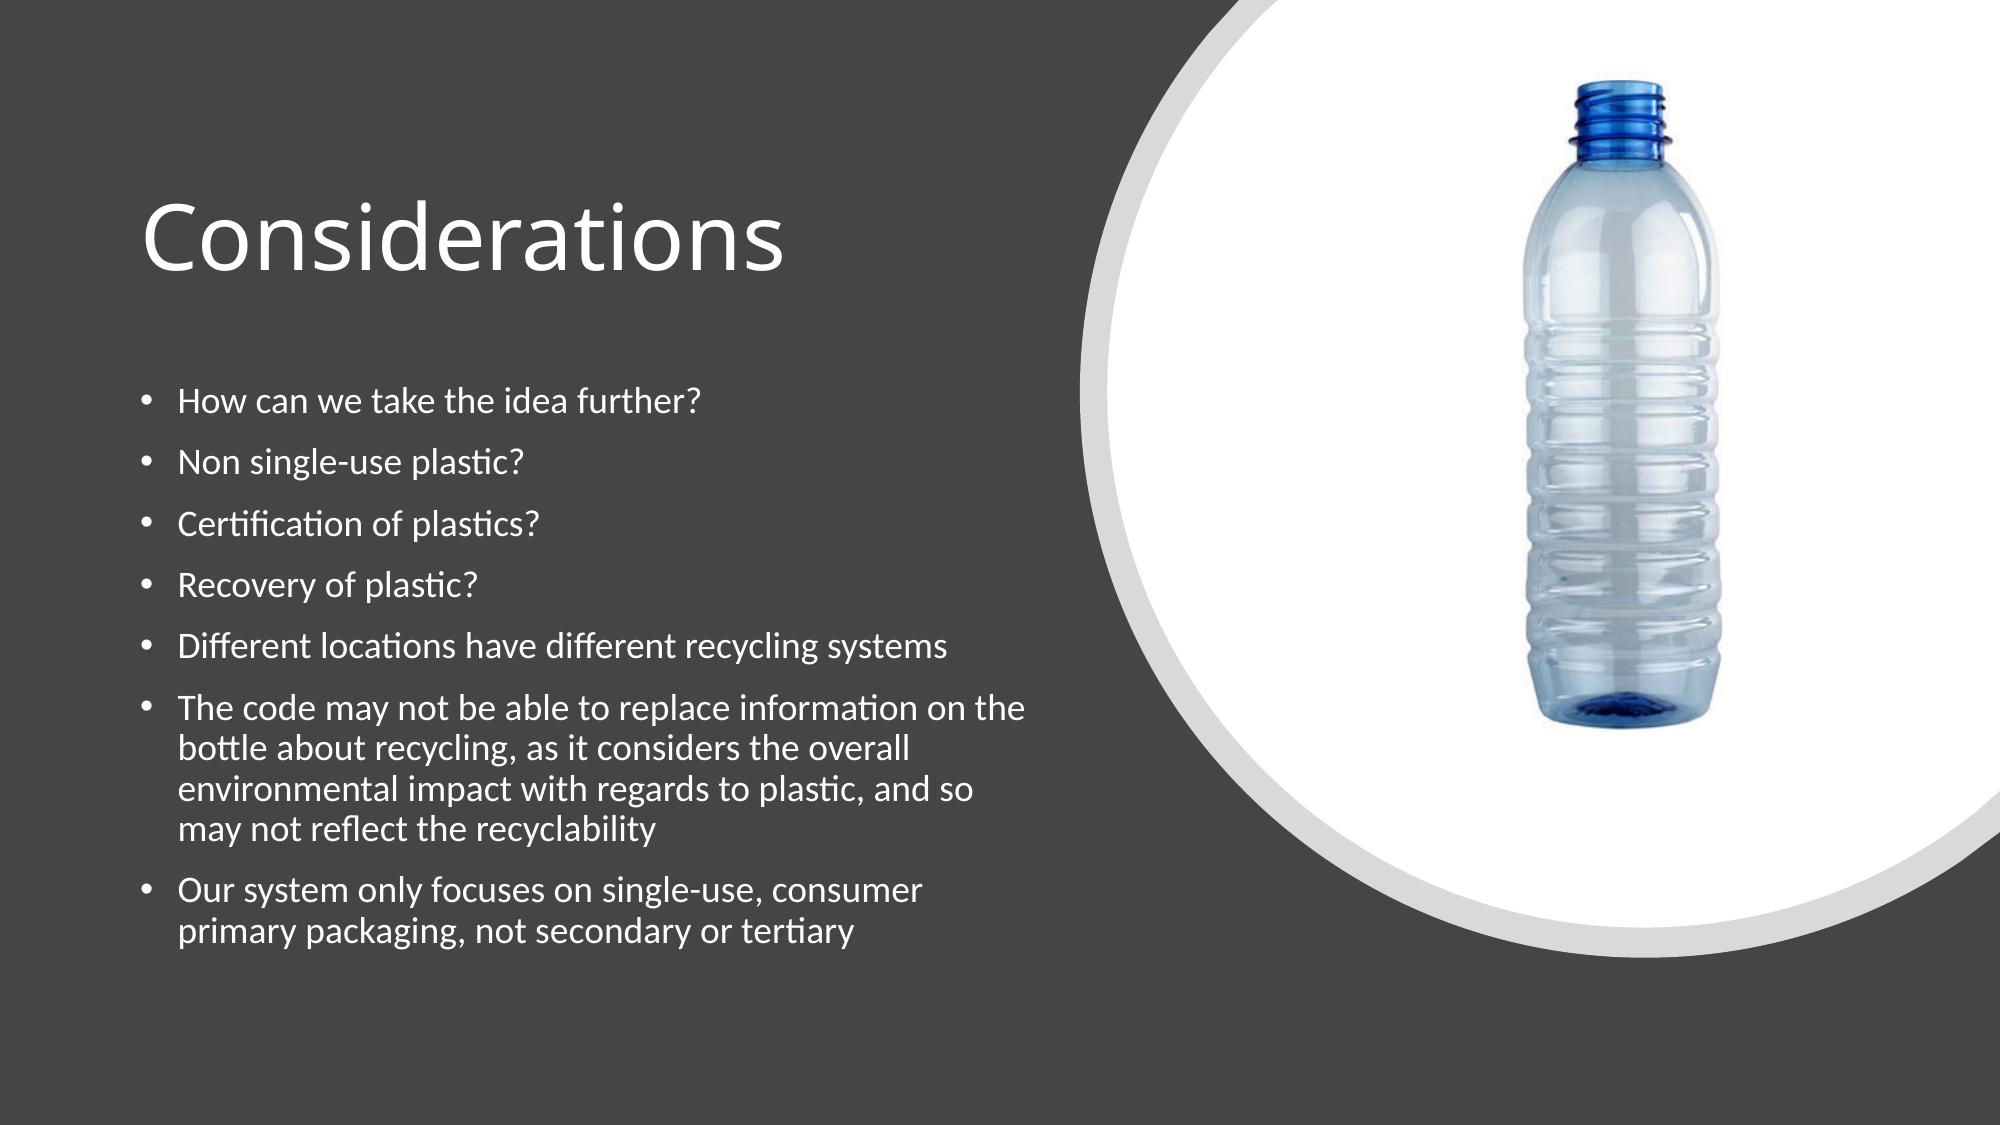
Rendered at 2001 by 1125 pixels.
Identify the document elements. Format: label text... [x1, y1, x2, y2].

picture [1288, 71, 1951, 734]
text_box [1078, 0, 2000, 959]
list How can we take the idea further? Non single-use plastic? Certification of plastics? Recovery of plastic? Different locations have different recycling systems The code may not be able to replace information on the bottle about recycling, as it considers the overall environmental impact with regards to plastic, and so may not reflect the recyclability Our system only focuses on single-use, consumer primary packaging, not secondary or tertiary [125, 373, 1042, 984]
text_box [1106, 0, 2000, 929]
title Considerations [125, 131, 997, 350]
